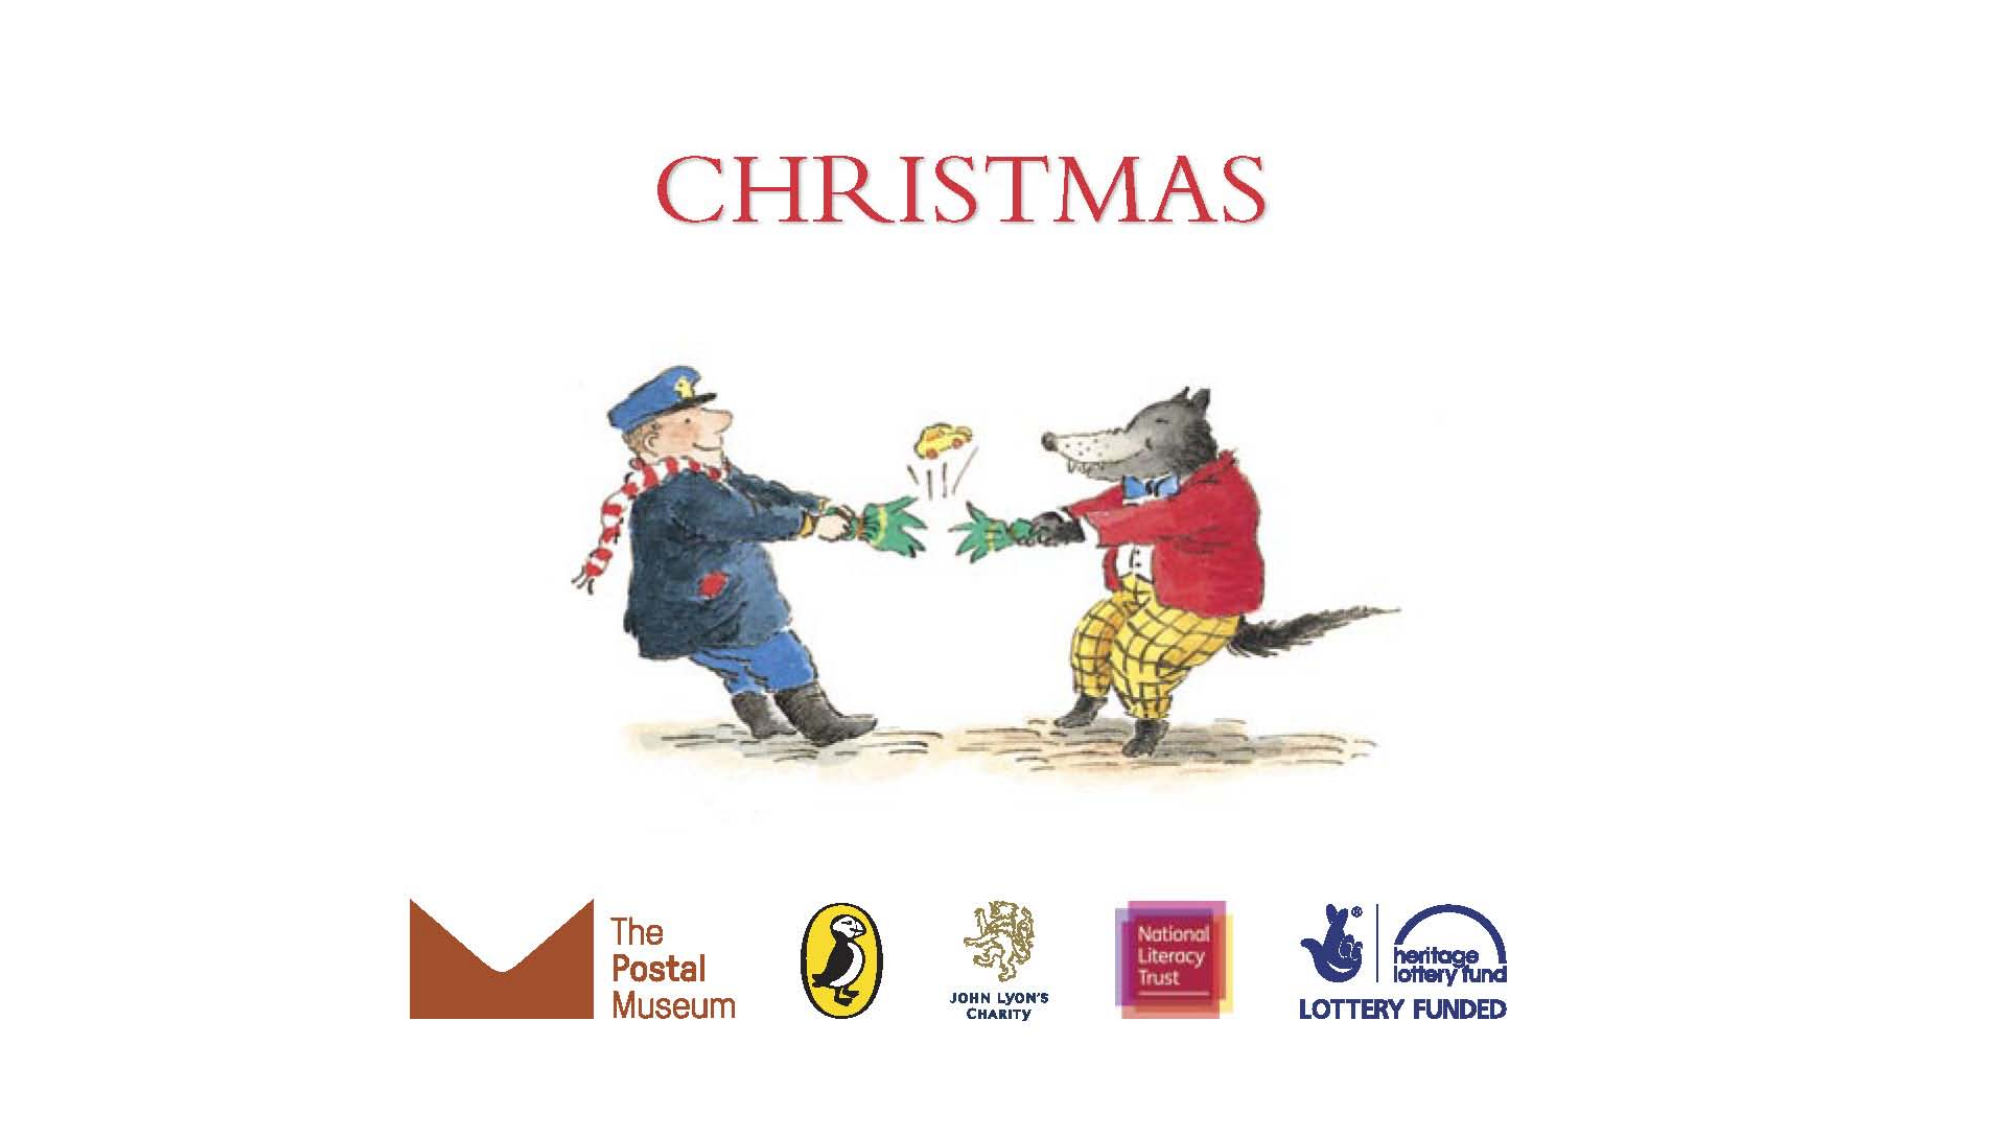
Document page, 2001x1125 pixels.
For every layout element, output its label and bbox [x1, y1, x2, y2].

list [203, 0, 1719, 1125]
